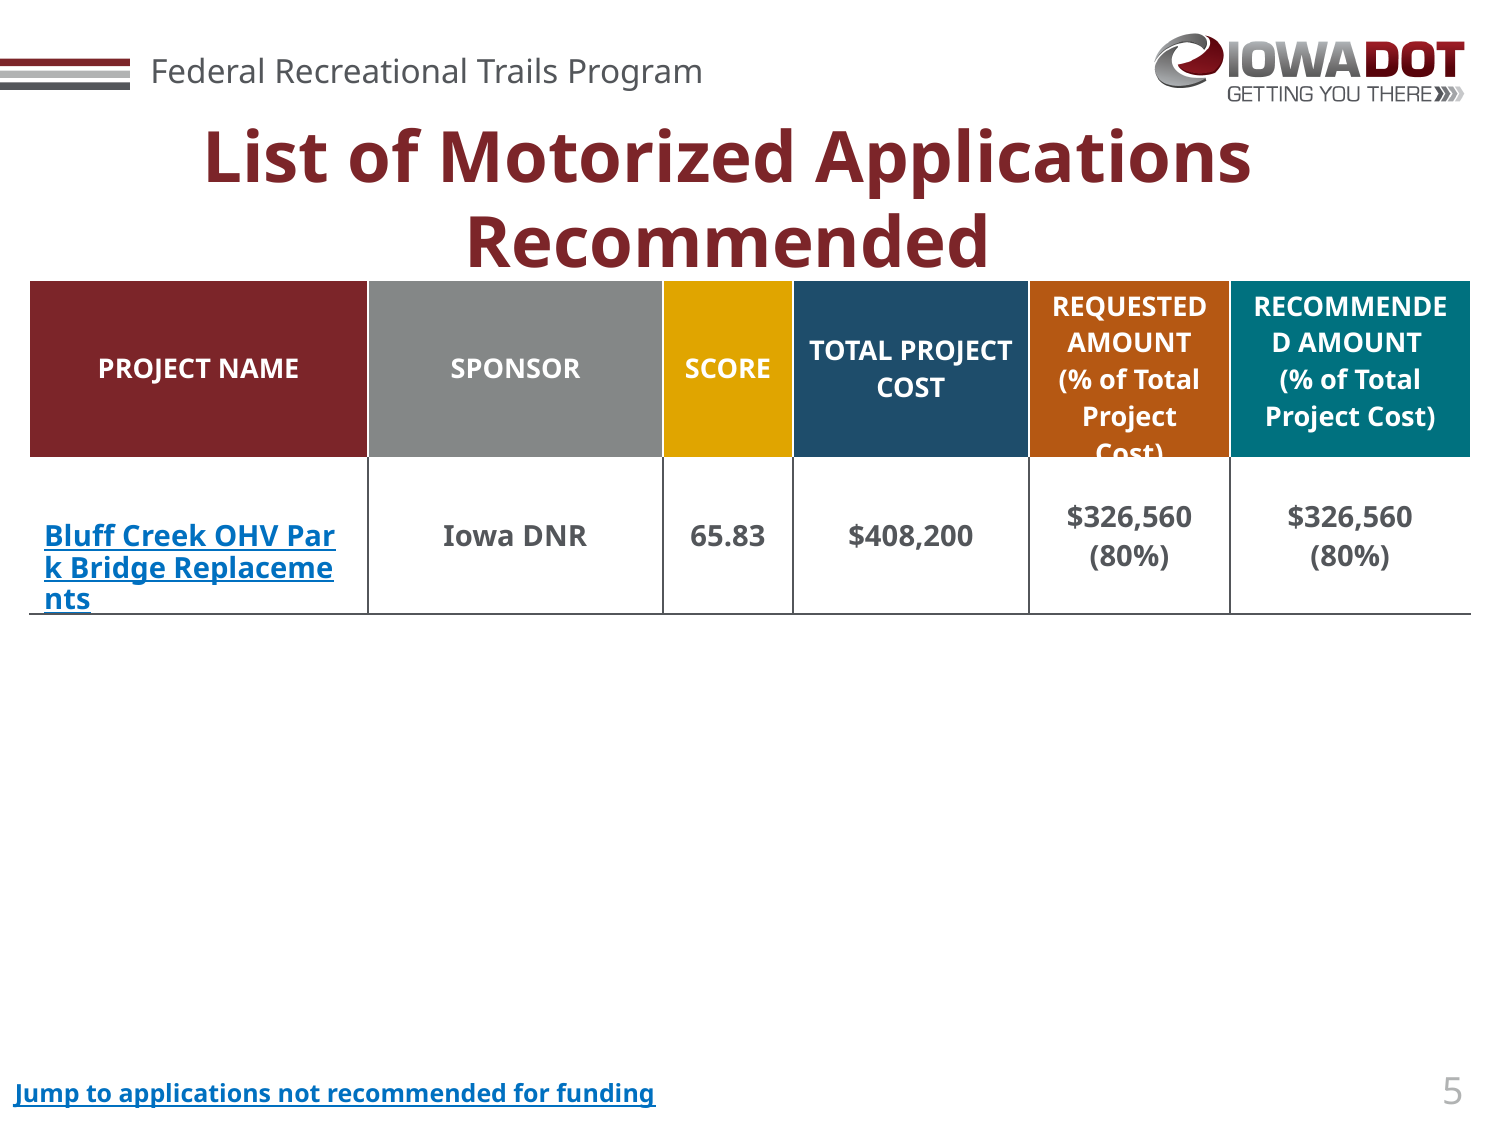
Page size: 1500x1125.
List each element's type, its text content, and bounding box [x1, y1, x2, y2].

table_header SCORE [664, 281, 792, 457]
title List of Motorized Applications Recommended [81, 166, 1376, 226]
table_cell Bluff Creek OHV Park Bridge Replacements [29, 457, 367, 613]
table_cell 65.83 [664, 457, 792, 613]
table_cell Iowa DNR [369, 457, 662, 613]
picture [1147, 23, 1471, 114]
text_box Jump to applications not recommended for funding [0, 1070, 1176, 1120]
table_header PROJECT NAME [30, 281, 367, 457]
table_header REQUESTED AMOUNT (% of Total Project Cost) [1030, 281, 1229, 457]
table_cell $326,560 (80%) [1030, 457, 1229, 613]
table_header RECOMMENDED AMOUNT (% of Total Project Cost) [1231, 281, 1470, 457]
table_header TOTAL PROJECT COST [794, 281, 1028, 457]
table_cell $326,560 (80%) [1231, 457, 1471, 613]
table_cell $408,200 [794, 457, 1028, 613]
table_header SPONSOR [369, 281, 662, 457]
